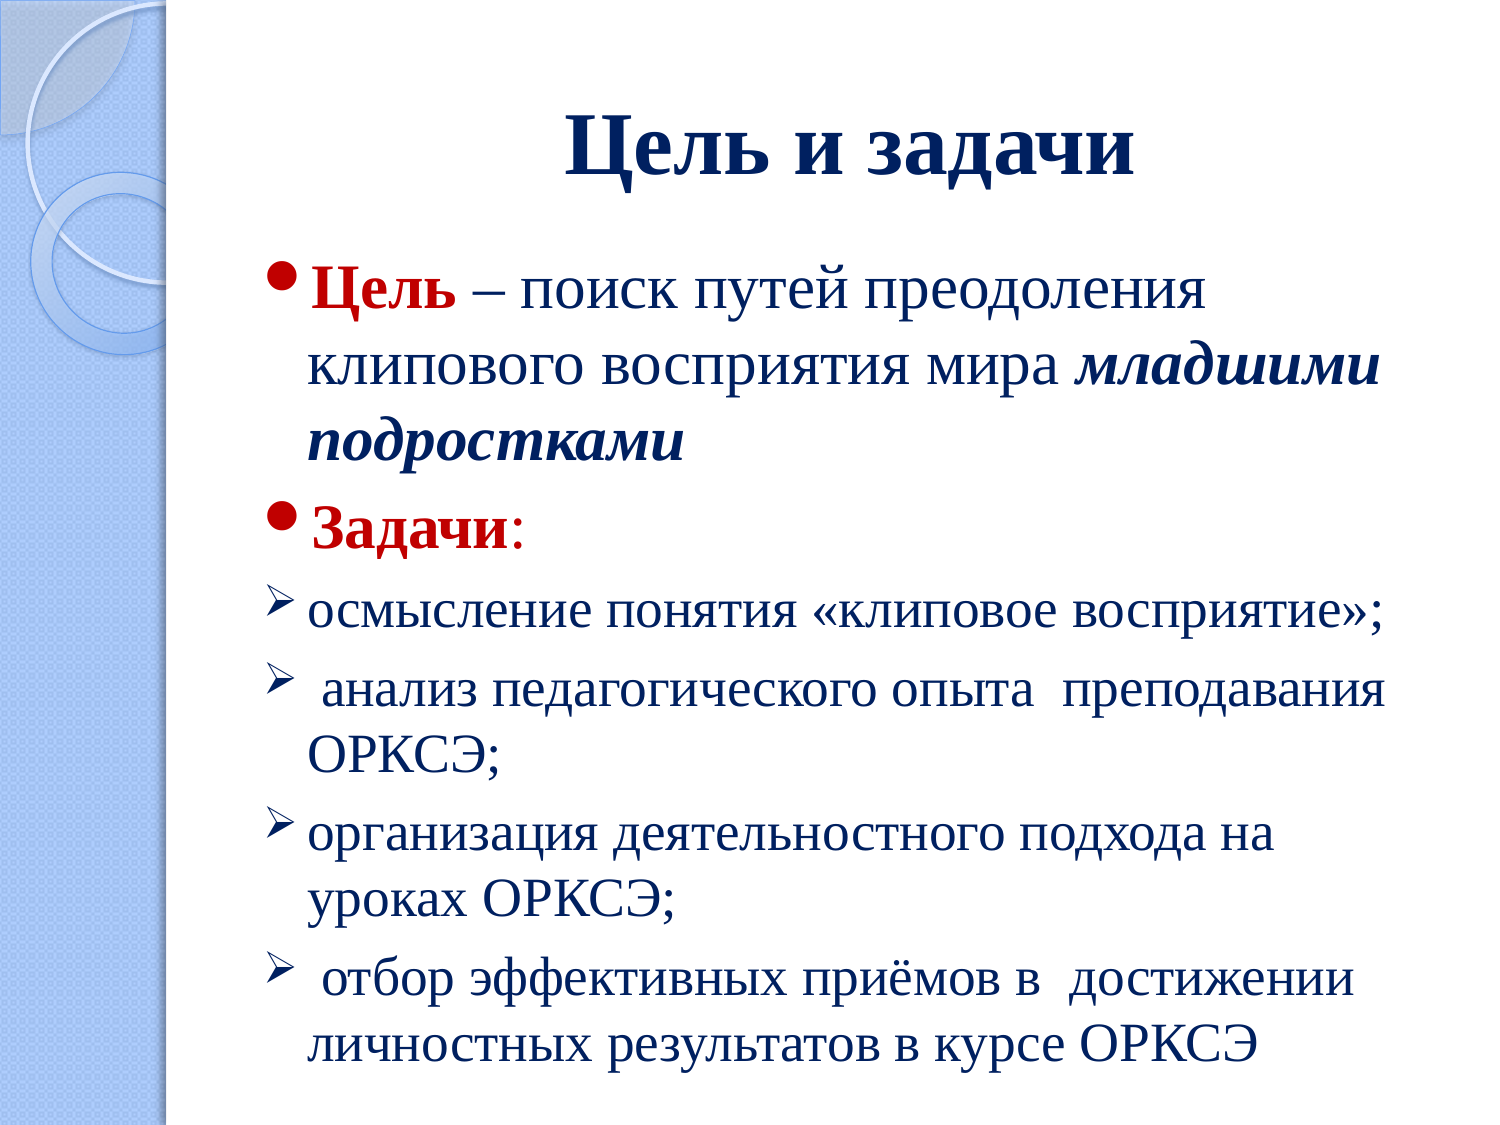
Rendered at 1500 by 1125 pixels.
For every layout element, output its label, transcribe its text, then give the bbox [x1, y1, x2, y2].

title Цель и задачи [235, 45, 1466, 233]
list Цель – поиск путей преодоления клипового восприятия мира младшими подростками Задачи: осмысление понятия «клиповое восприятие»; анализ педагогического опыта преподавания ОРКСЭ; организация деятельностного подхода на уроках ОРКСЭ; отбор эффективных приёмов в достижении личностных результатов в курсе ОРКСЭ [235, 237, 1466, 1083]
